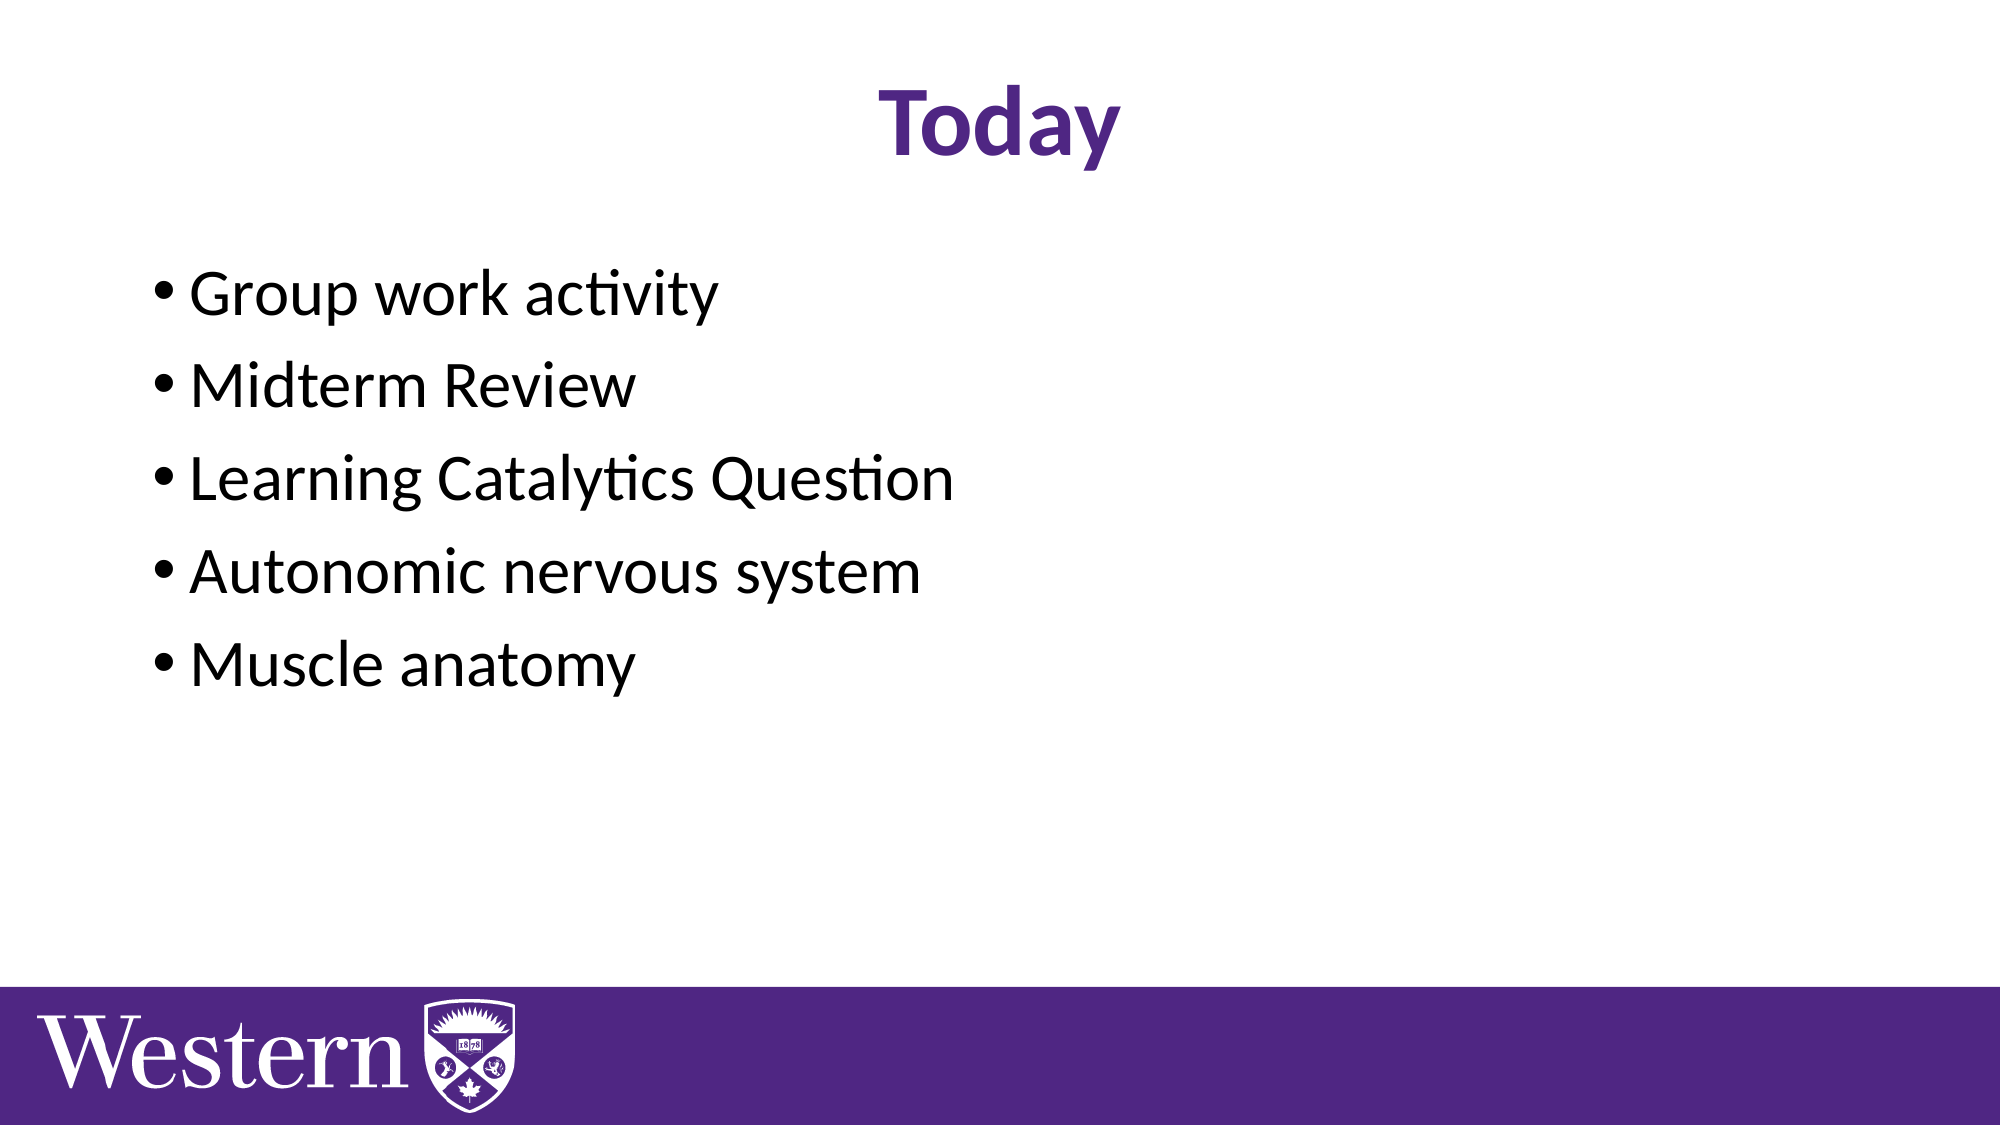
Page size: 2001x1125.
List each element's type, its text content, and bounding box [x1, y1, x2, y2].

text_box [0, 986, 2000, 1125]
list Group work activity Midterm Review Learning Catalytics Question Autonomic nervous system Muscle anatomy [137, 249, 1863, 975]
picture [37, 999, 515, 1113]
title Today [137, 32, 1863, 213]
